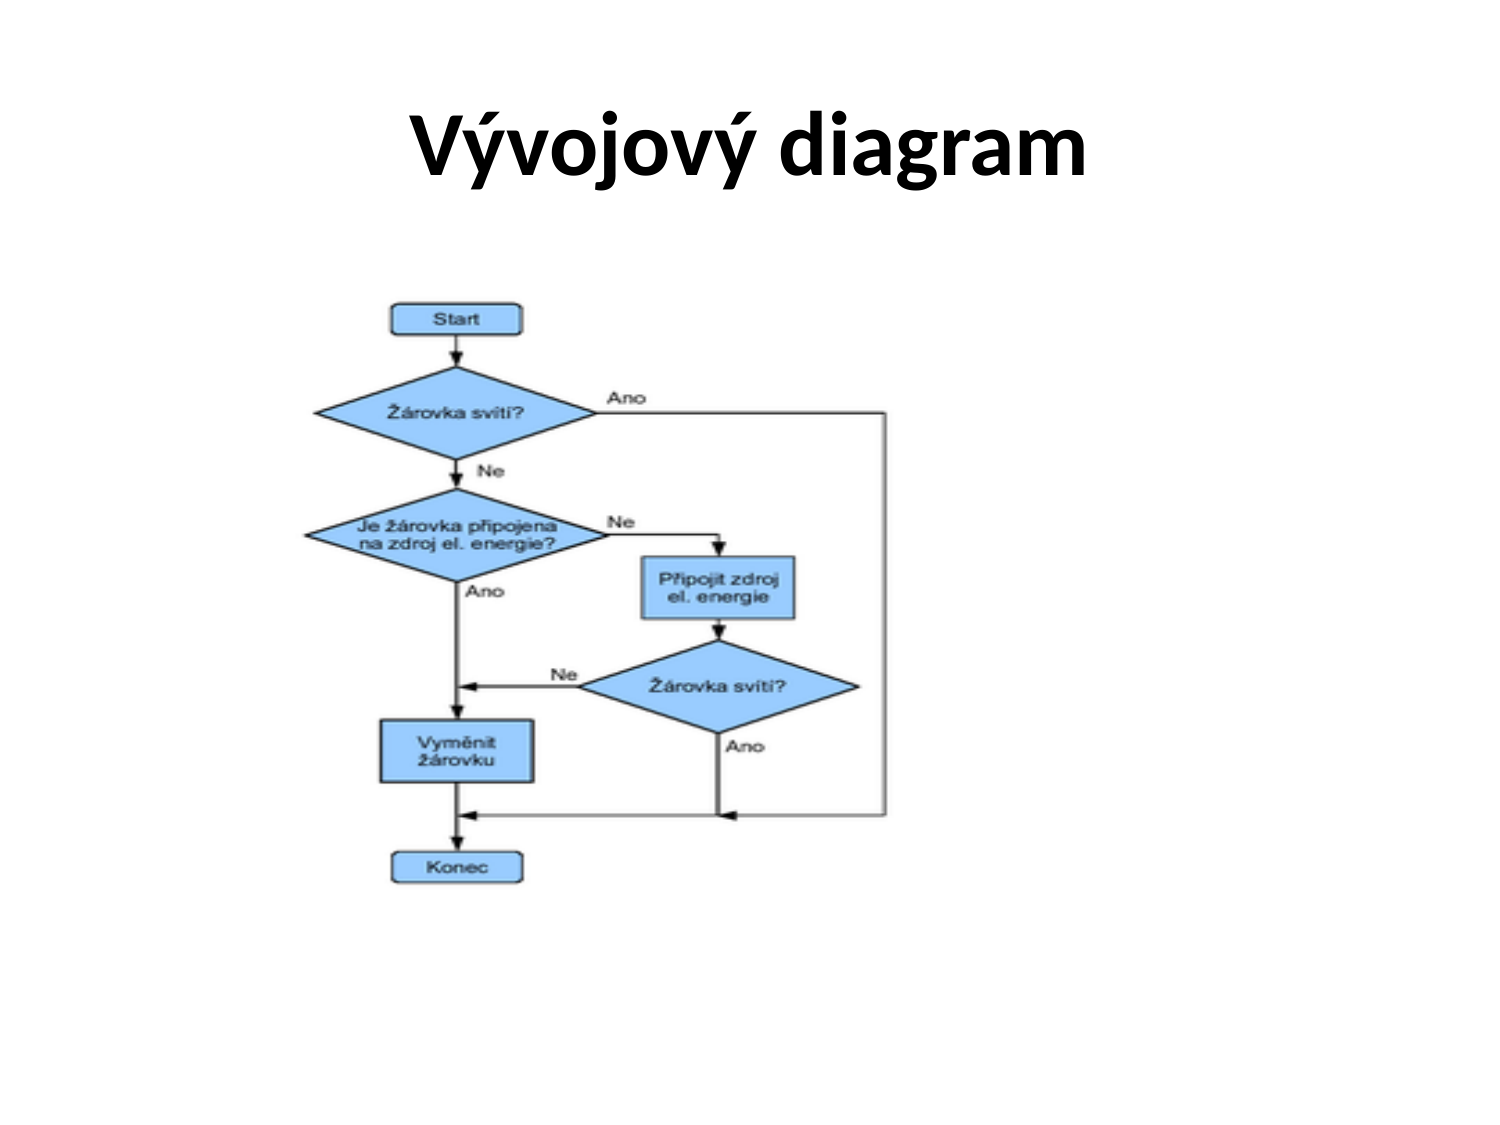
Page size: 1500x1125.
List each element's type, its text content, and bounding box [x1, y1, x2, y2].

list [253, 278, 946, 929]
title Vývojový diagram [75, 45, 1425, 233]
